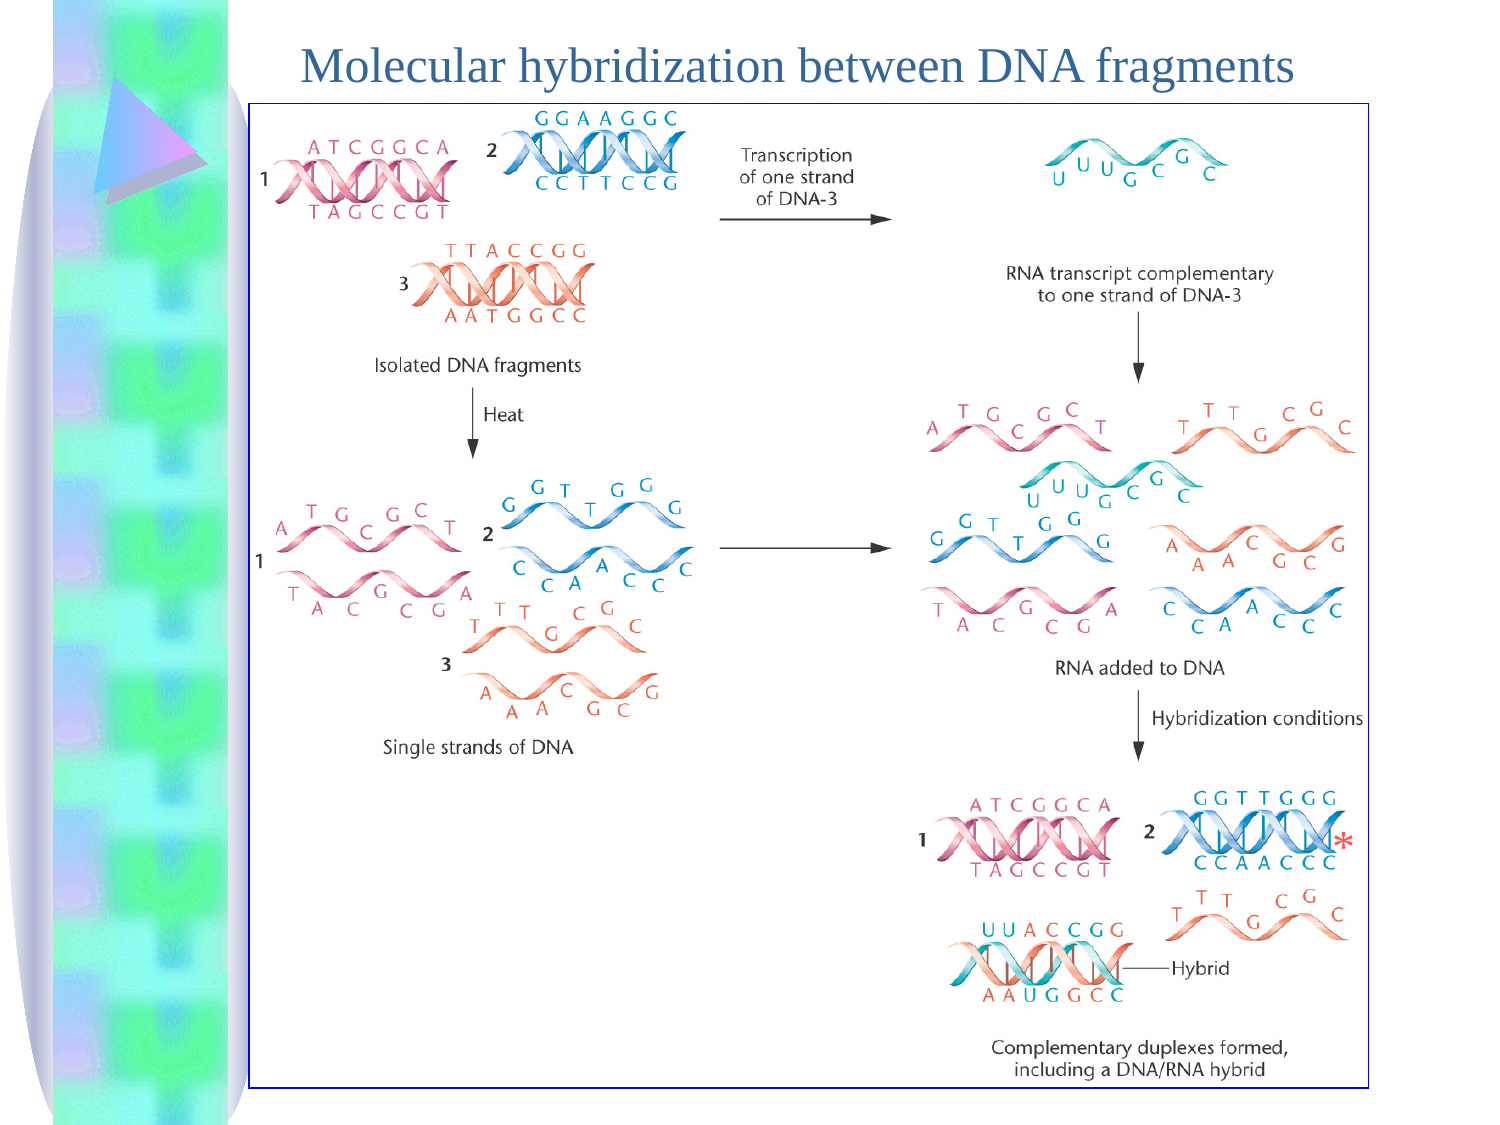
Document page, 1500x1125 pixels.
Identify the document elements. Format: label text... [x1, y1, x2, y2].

picture [53, 0, 229, 1125]
text_box Molecular hybridization between DNA fragments [284, 24, 1311, 100]
picture [249, 103, 1368, 1088]
